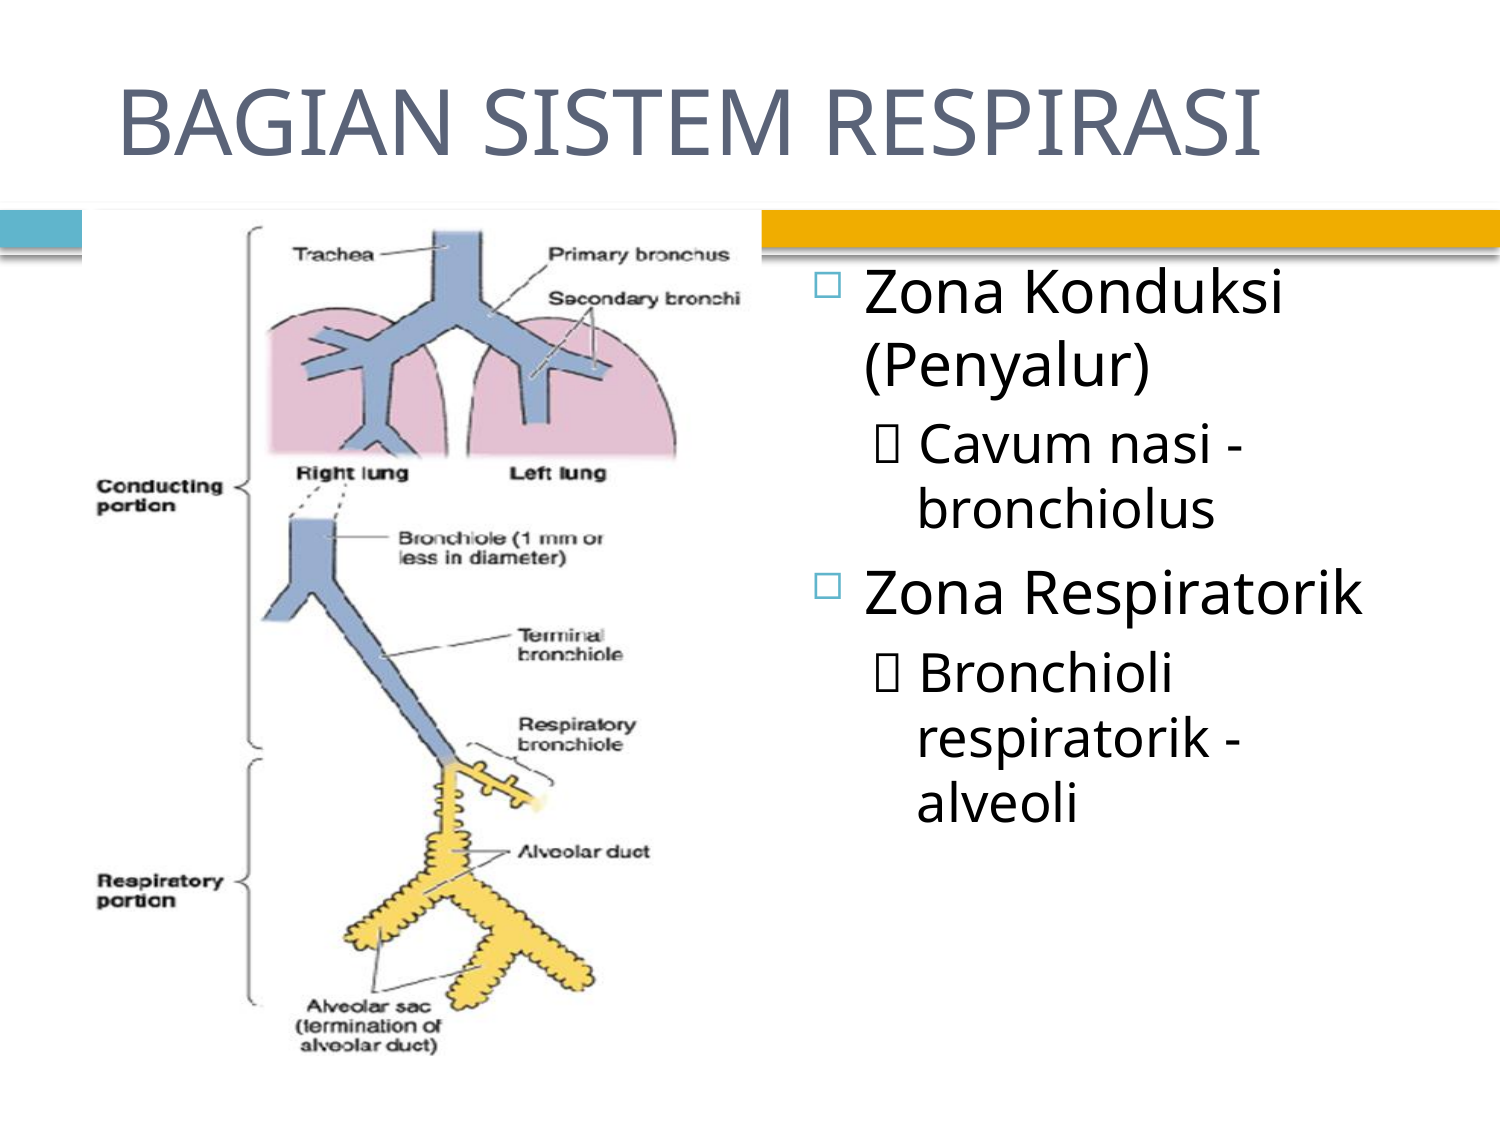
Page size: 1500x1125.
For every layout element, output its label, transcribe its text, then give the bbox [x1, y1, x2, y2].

list Zona Konduksi (Penyalur)  Cavum nasi - bronchiolus Zona Respiratorik  Bronchioli respiratorik - alveoli [796, 246, 1430, 1067]
picture [81, 210, 762, 1056]
title BAGIAN SISTEM RESPIRASI [100, 37, 1438, 200]
